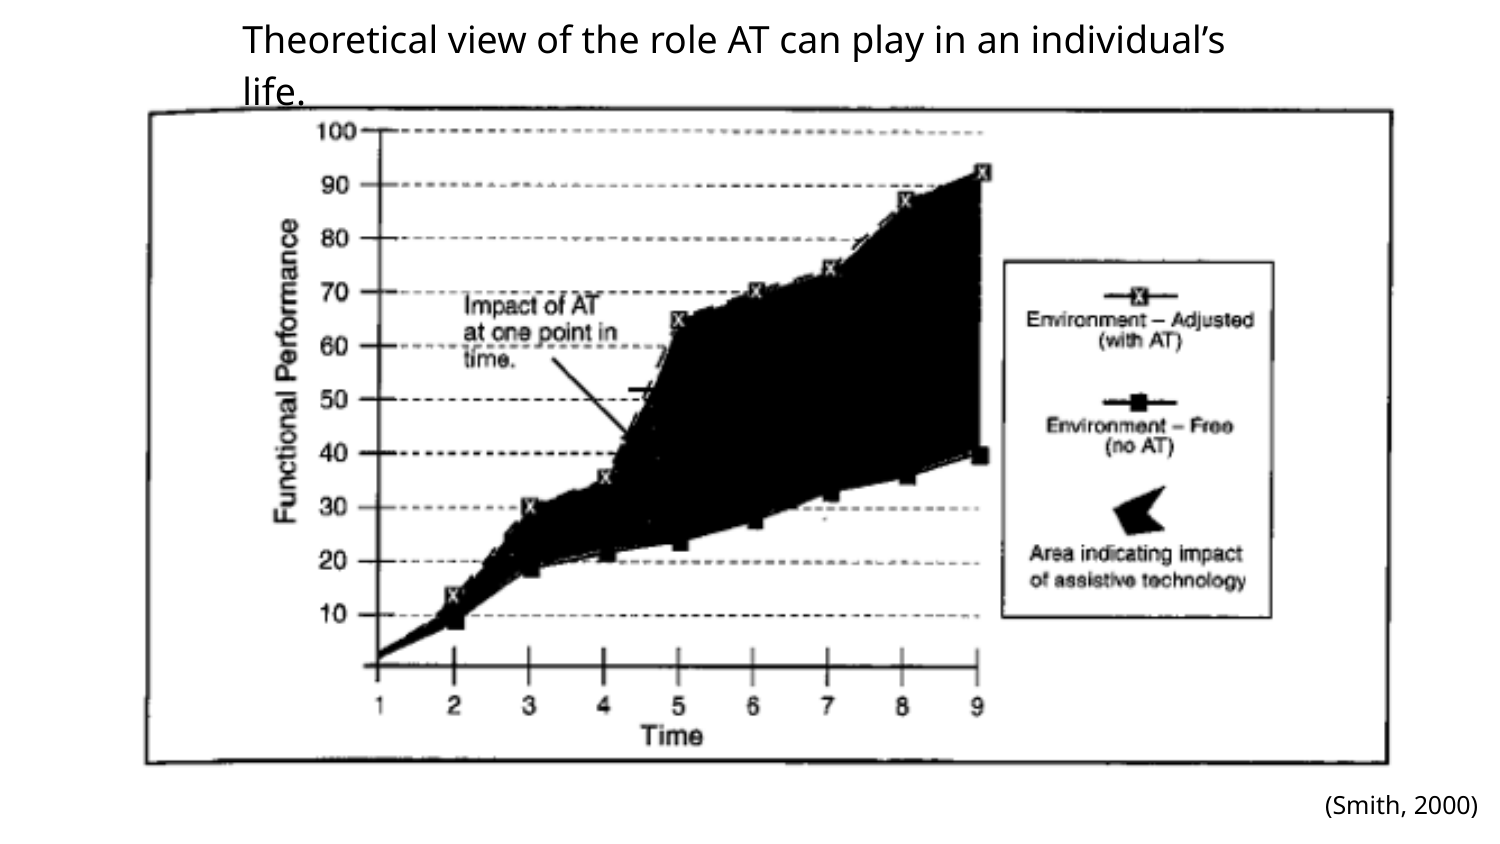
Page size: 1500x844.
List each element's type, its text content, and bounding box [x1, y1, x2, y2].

text_box (Smith, 2000) [1309, 775, 1500, 833]
picture [99, 89, 1401, 779]
text_box Theoretical view of the role AT can play in an individual’s life. [227, 22, 1273, 88]
